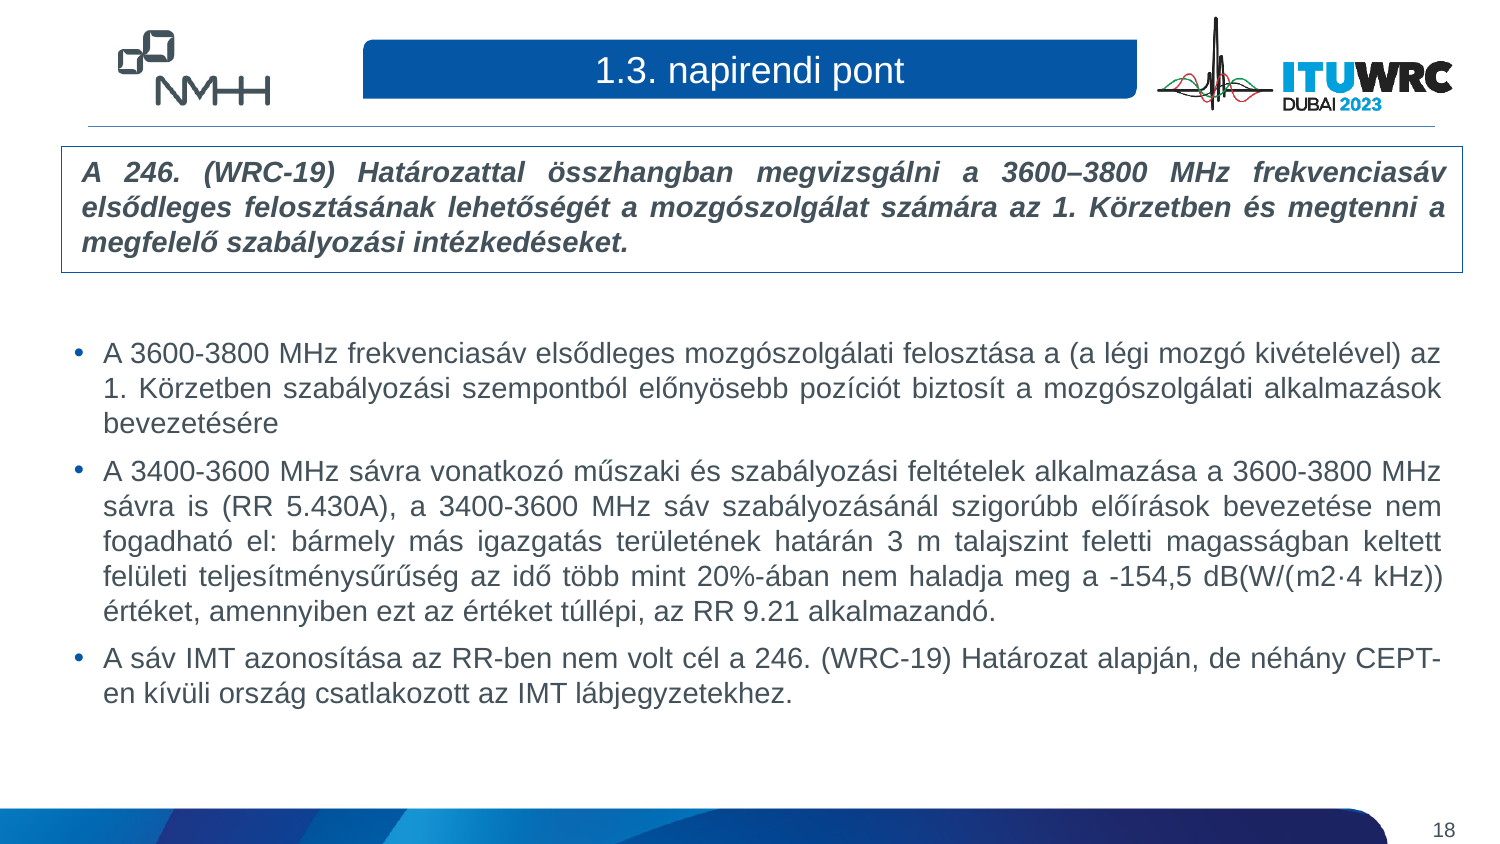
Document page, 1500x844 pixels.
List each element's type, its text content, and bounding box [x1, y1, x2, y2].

picture [0, 1, 1500, 844]
text_box A 3600-3800 MHz frekvenciasáv elsődleges mozgószolgálati felosztása a (a légi mozgó kivételével) az 1. Körzetben szabályozási szempontból előnyösebb pozíciót biztosít a mozgószolgálati alkalmazások bevezetésére A 3400-3600 MHz sávra vonatkozó műszaki és szabályozási feltételek alkalmazása a 3600-3800 MHz sávra is (RR 5.430A), a 3400-3600 MHz sáv szabályozásánál szigorúbb előírások bevezetése nem fogadható el: bármely más igazgatás területének határán 3 m talajszint feletti magasságban keltett felületi teljesítménysűrűség az idő több mint 20%-ában nem haladja meg a -154,5 dB(W/(m2·4 kHz)) értéket, amennyiben ezt az értéket túllépi, az RR 9.21 alkalmazandó. A sáv IMT azonosítása az RR-ben nem volt cél a 246. (WRC-19) Határozat alapján, de néhány CEPT-en kívüli ország csatlakozott az IMT lábjegyzetekhez. [53, 327, 1459, 741]
text_box 1.3. napirendi pont [361, 37, 1139, 101]
list A 246. (WRC-19) Határozattal összhangban megvizsgálni a 3600–3800 MHz frekvenciasáv elsődleges felosztásának lehetőségét a mozgószolgálat számára az 1. Körzetben és megtenni a megfelelő szabályozási intézkedéseket. [61, 146, 1463, 273]
